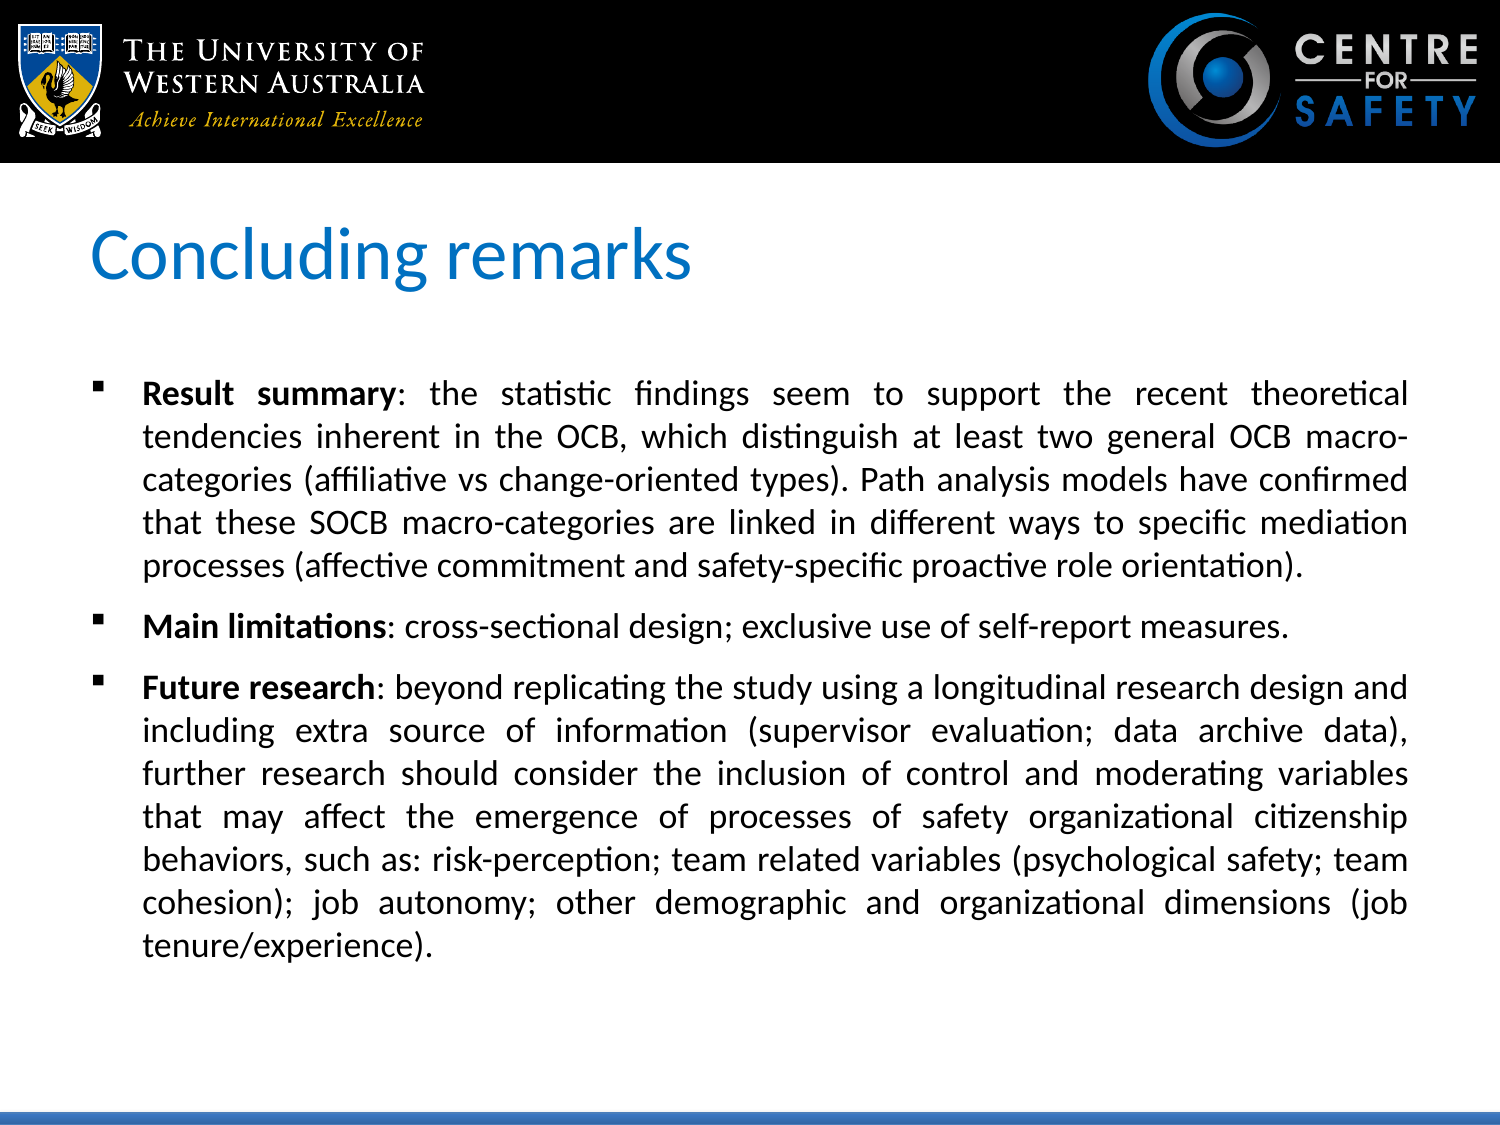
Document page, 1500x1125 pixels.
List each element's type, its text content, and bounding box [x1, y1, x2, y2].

list Result summary: the statistic findings seem to support the recent theoretical tendencies inherent in the OCB, which distinguish at least two general OCB macro-categories (affiliative vs change-oriented types). Path analysis models have confirmed that these SOCB macro-categories are linked in different ways to specific mediation processes (affective commitment and safety-specific proactive role orientation). Main limitations: cross-sectional design; exclusive use of self-report measures. Future research: beyond replicating the study using a longitudinal research design and including extra source of information (supervisor evaluation; data archive data), further research should consider the inclusion of control and moderating variables that may affect the emergence of processes of safety organizational citizenship behaviors, such as: risk-perception; team related variables (psychological safety; team cohesion); job autonomy; other demographic and organizational dimensions (job tenure/experience). [75, 361, 1425, 1005]
picture [1123, 0, 1500, 214]
title Concluding remarks [75, 184, 1425, 315]
